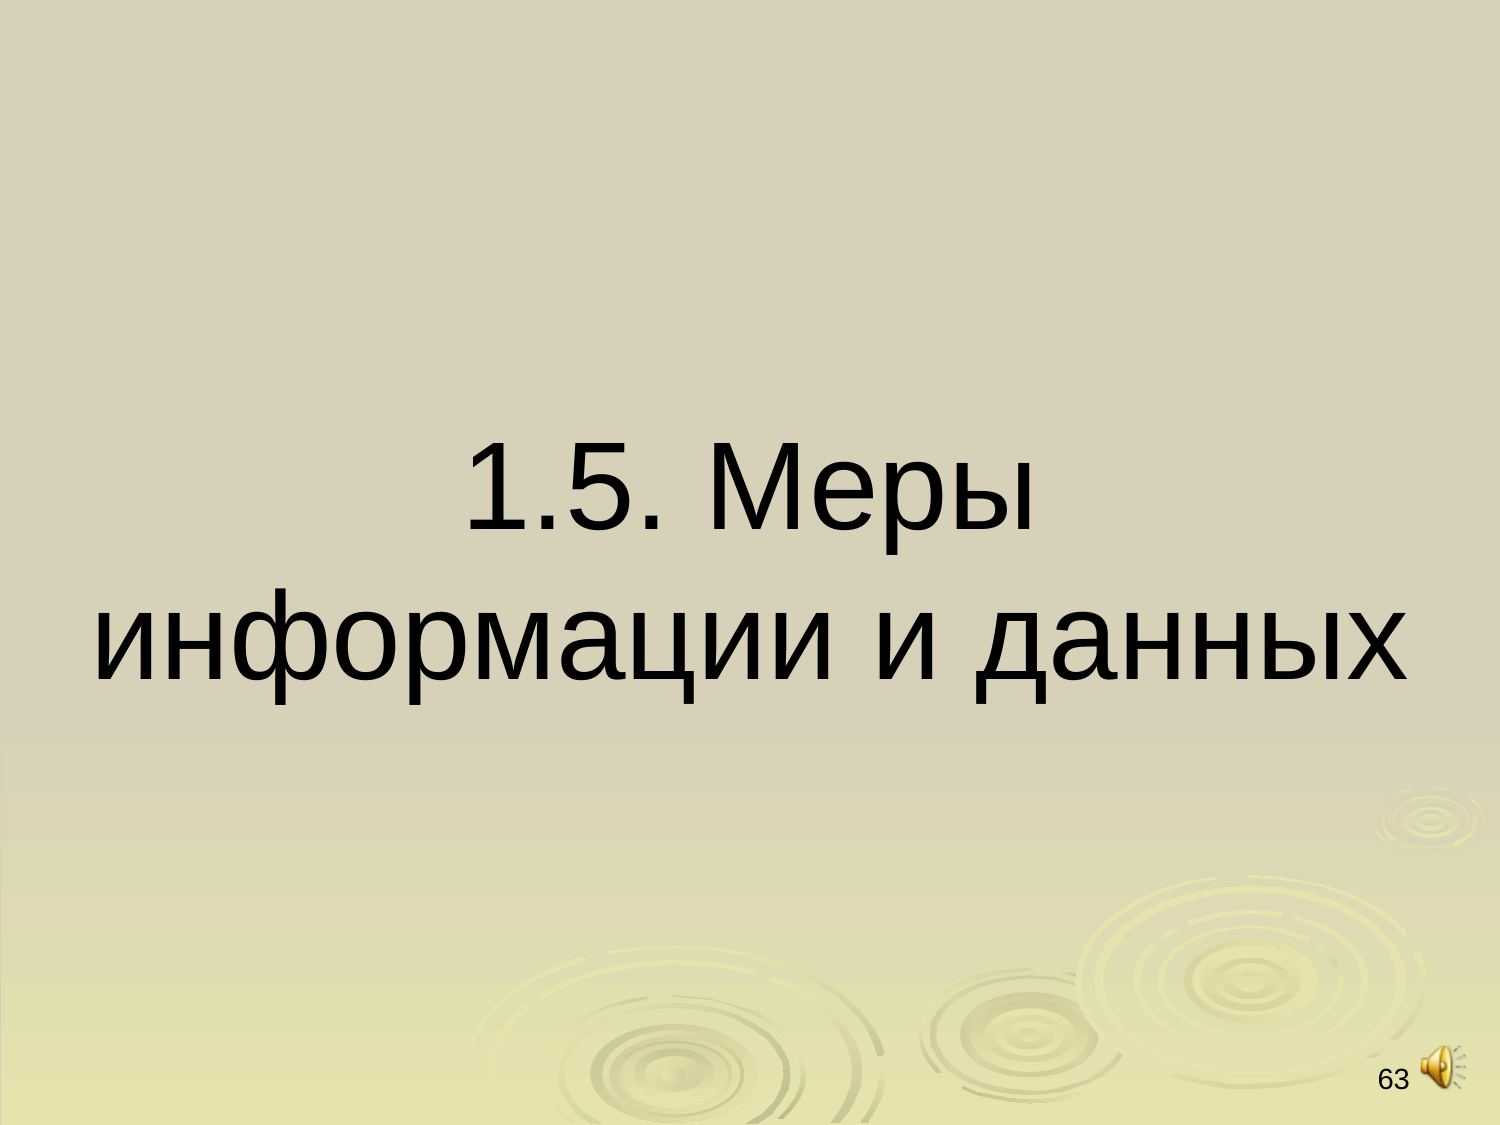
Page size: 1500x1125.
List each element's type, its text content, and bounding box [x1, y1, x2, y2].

picture [1419, 1044, 1470, 1095]
list 1.5. Меры информации и данных [74, 396, 1426, 757]
slide_number 63 [1074, 1024, 1426, 1103]
